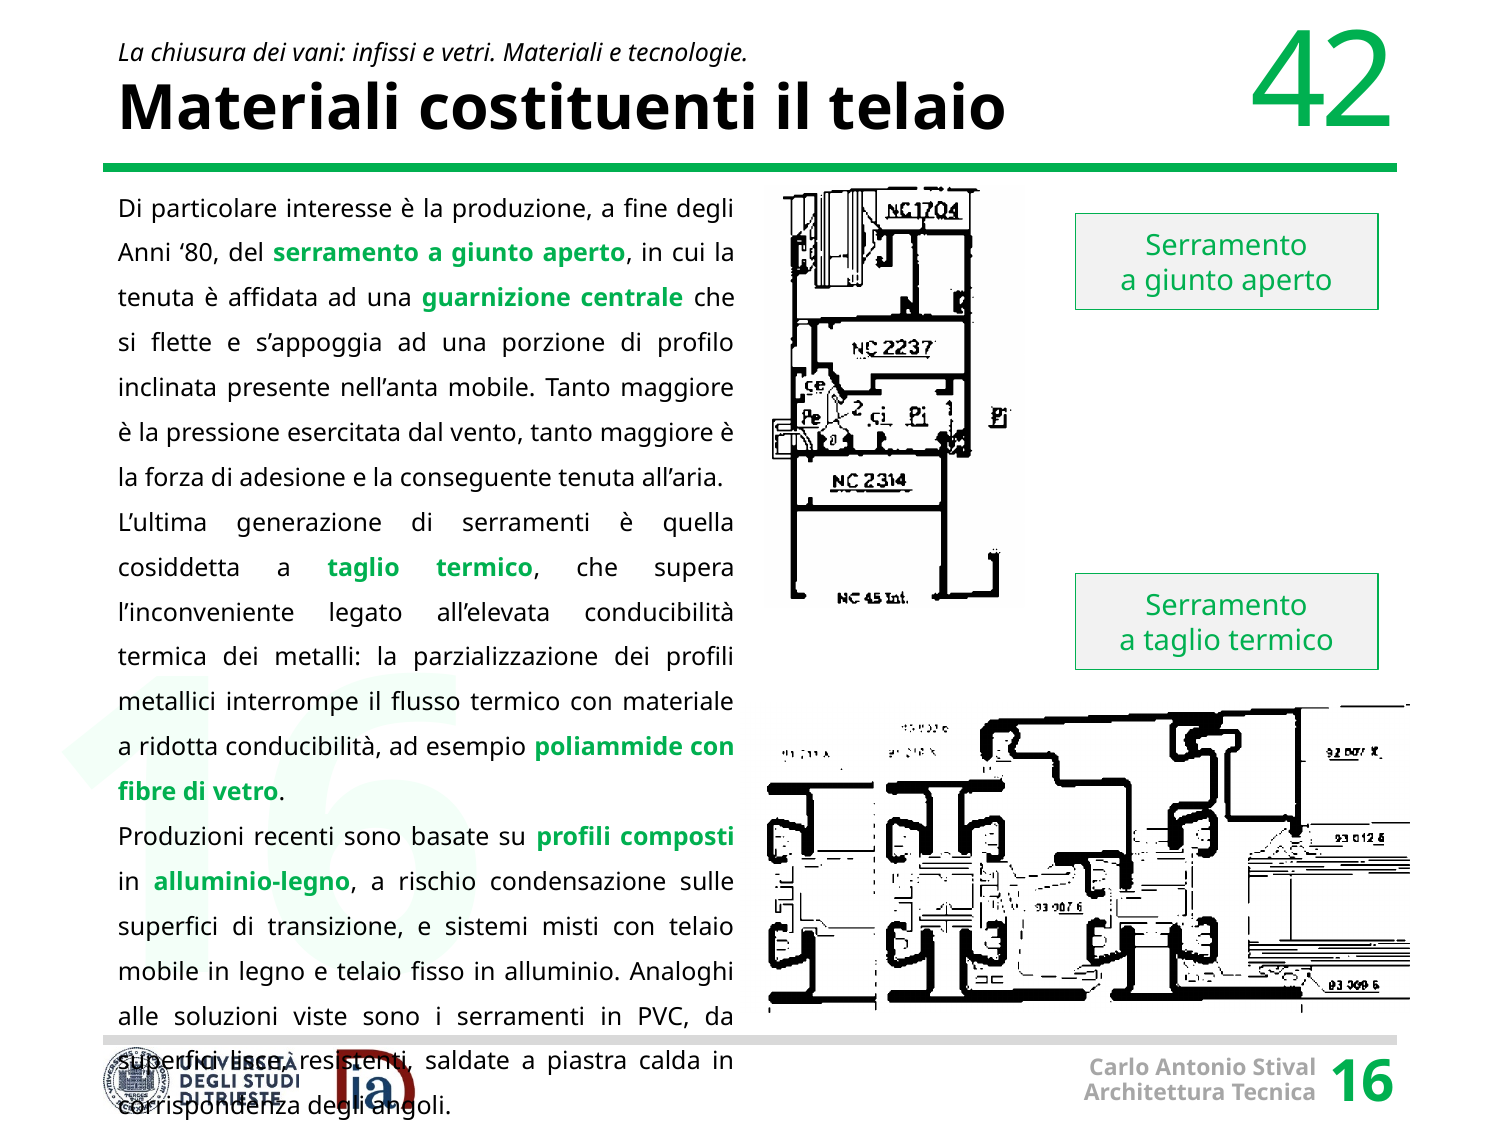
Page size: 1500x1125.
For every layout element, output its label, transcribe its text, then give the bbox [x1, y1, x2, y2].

text_box Serramento a giunto aperto [1075, 213, 1379, 310]
text_box Serramento a taglio termico [1230, 573, 1379, 670]
title Materiali costituenti il telaio [103, 59, 1215, 168]
picture [683, 266, 1230, 1125]
picture [103, 1047, 299, 1114]
picture [333, 1047, 418, 1111]
text_box Di particolare interesse è la produzione, a fine degli Anni ‘80, del serramento a giunto aperto, in cui la tenuta è affidata ad una guarnizione centrale che si flette e s’appoggia ad una porzione di profilo inclinata presente nell’anta mobile. Tanto maggiore è la pressione esercitata dal vento, tanto maggiore è la forza di adesione e la conseguente tenuta all’aria. L’ultima generazione di serramenti è quella cosiddetta a taglio termico, che supera l’inconveniente legato all’elevata conducibilità termica dei metalli: la parzializzazione dei profili metallici interrompe il flusso termico con materiale a ridotta conducibilità, ad esempio poliammide con fibre di vetro. Produzioni recenti sono basate su profili composti in alluminio-legno, a rischio condensazione sulle superfici di transizione, e sistemi misti con telaio mobile in legno e telaio fisso in alluminio. Analoghi alle soluzioni viste sono i serramenti in PVC, da superfici lisce, resistenti, saldate a piastra calda in corrispondenza degli angoli. [103, 171, 750, 1037]
